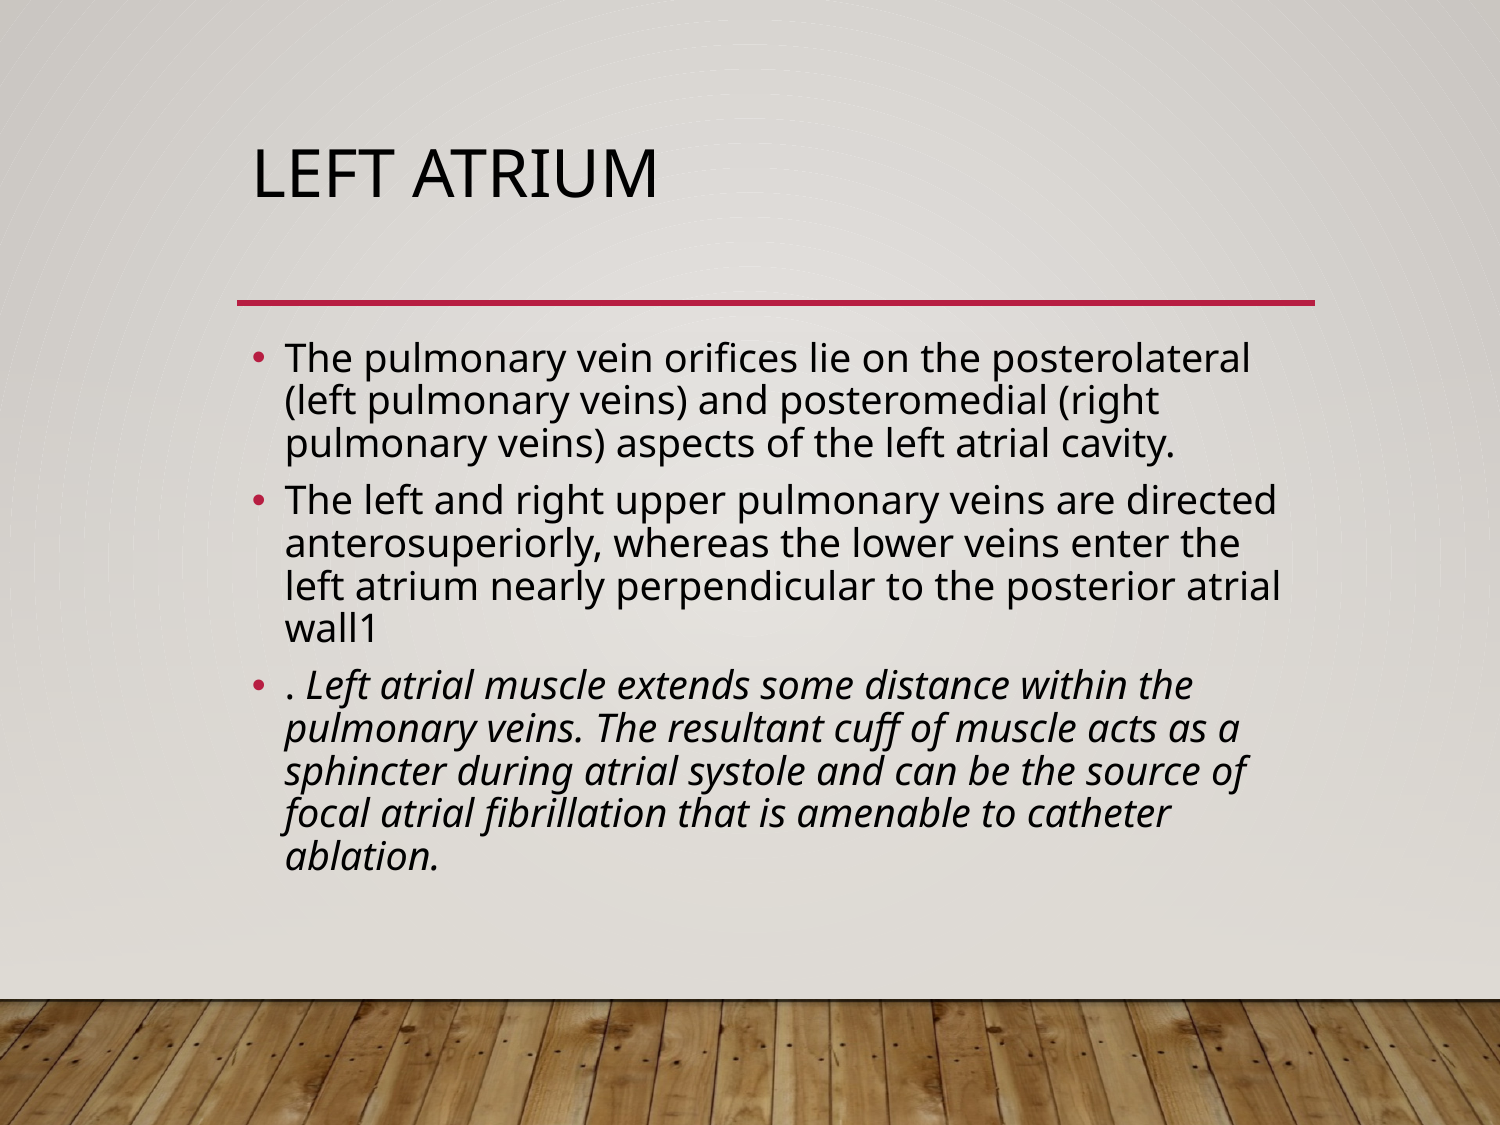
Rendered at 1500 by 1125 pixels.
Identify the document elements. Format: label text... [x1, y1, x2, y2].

title LEFT ATRIUM [236, 131, 1315, 305]
list The pulmonary vein orifices lie on the posterolateral (left pulmonary veins) and posteromedial (right pulmonary veins) aspects of the left atrial cavity. The left and right upper pulmonary veins are directed anterosuperiorly, whereas the lower veins enter the left atrium nearly perpendicular to the posterior atrial wall1 . Left atrial muscle extends some distance within the pulmonary veins. The resultant cuff of muscle acts as a sphincter during atrial systole and can be the source of focal atrial fibrillation that is amenable to catheter ablation. [236, 330, 1315, 897]
picture [0, 999, 1500, 1125]
